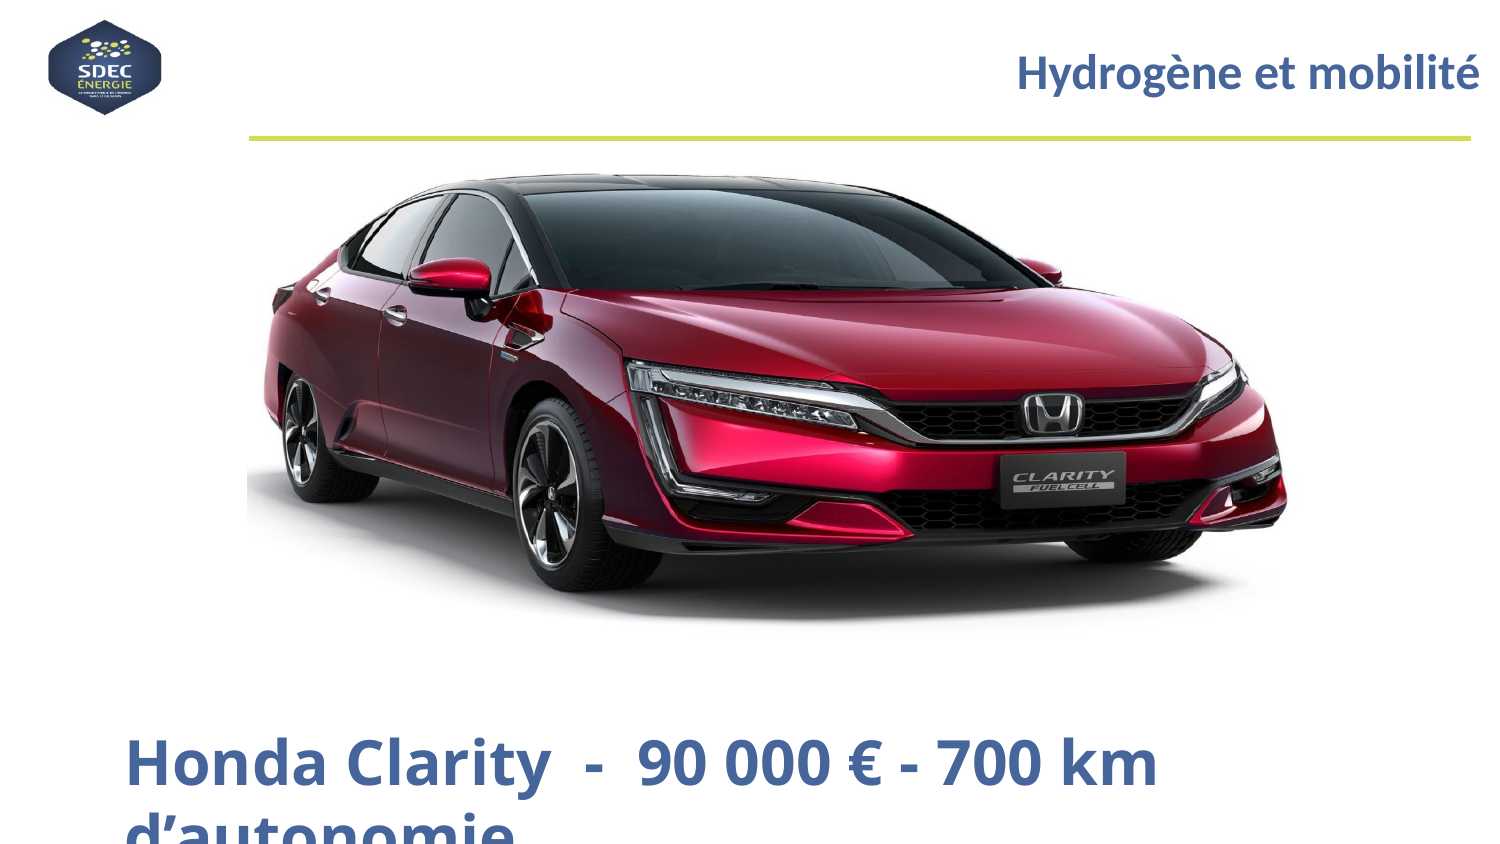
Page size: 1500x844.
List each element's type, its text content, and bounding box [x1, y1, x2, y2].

text_box Hydrogène et mobilité [255, 32, 1496, 139]
picture [40, 14, 168, 120]
picture [247, 141, 1311, 674]
text_box Honda Clarity - 90 000 € - 700 km d’autonomie [109, 715, 1470, 844]
